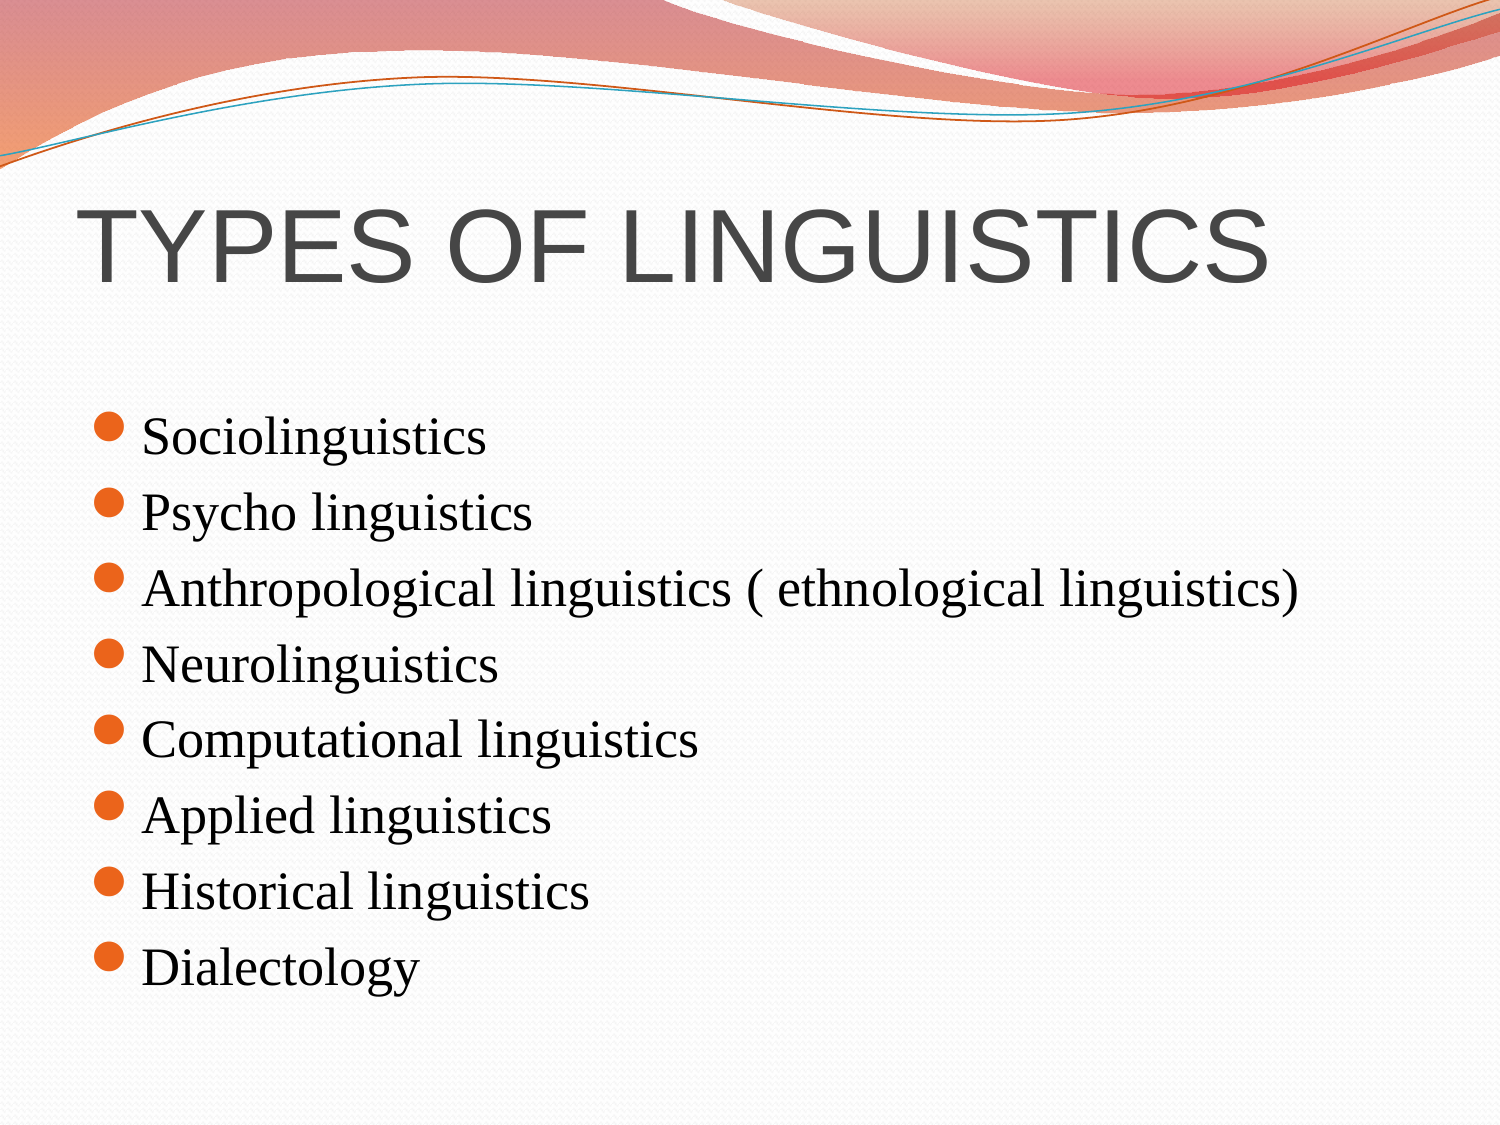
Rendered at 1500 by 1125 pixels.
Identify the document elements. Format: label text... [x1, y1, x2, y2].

list Sociolinguistics Psycho linguistics Anthropological linguistics ( ethnological linguistics) Neurolinguistics Computational linguistics Applied linguistics Historical linguistics Dialectology [75, 317, 1425, 1038]
title TYPES OF LINGUISTICS [75, 115, 1425, 303]
